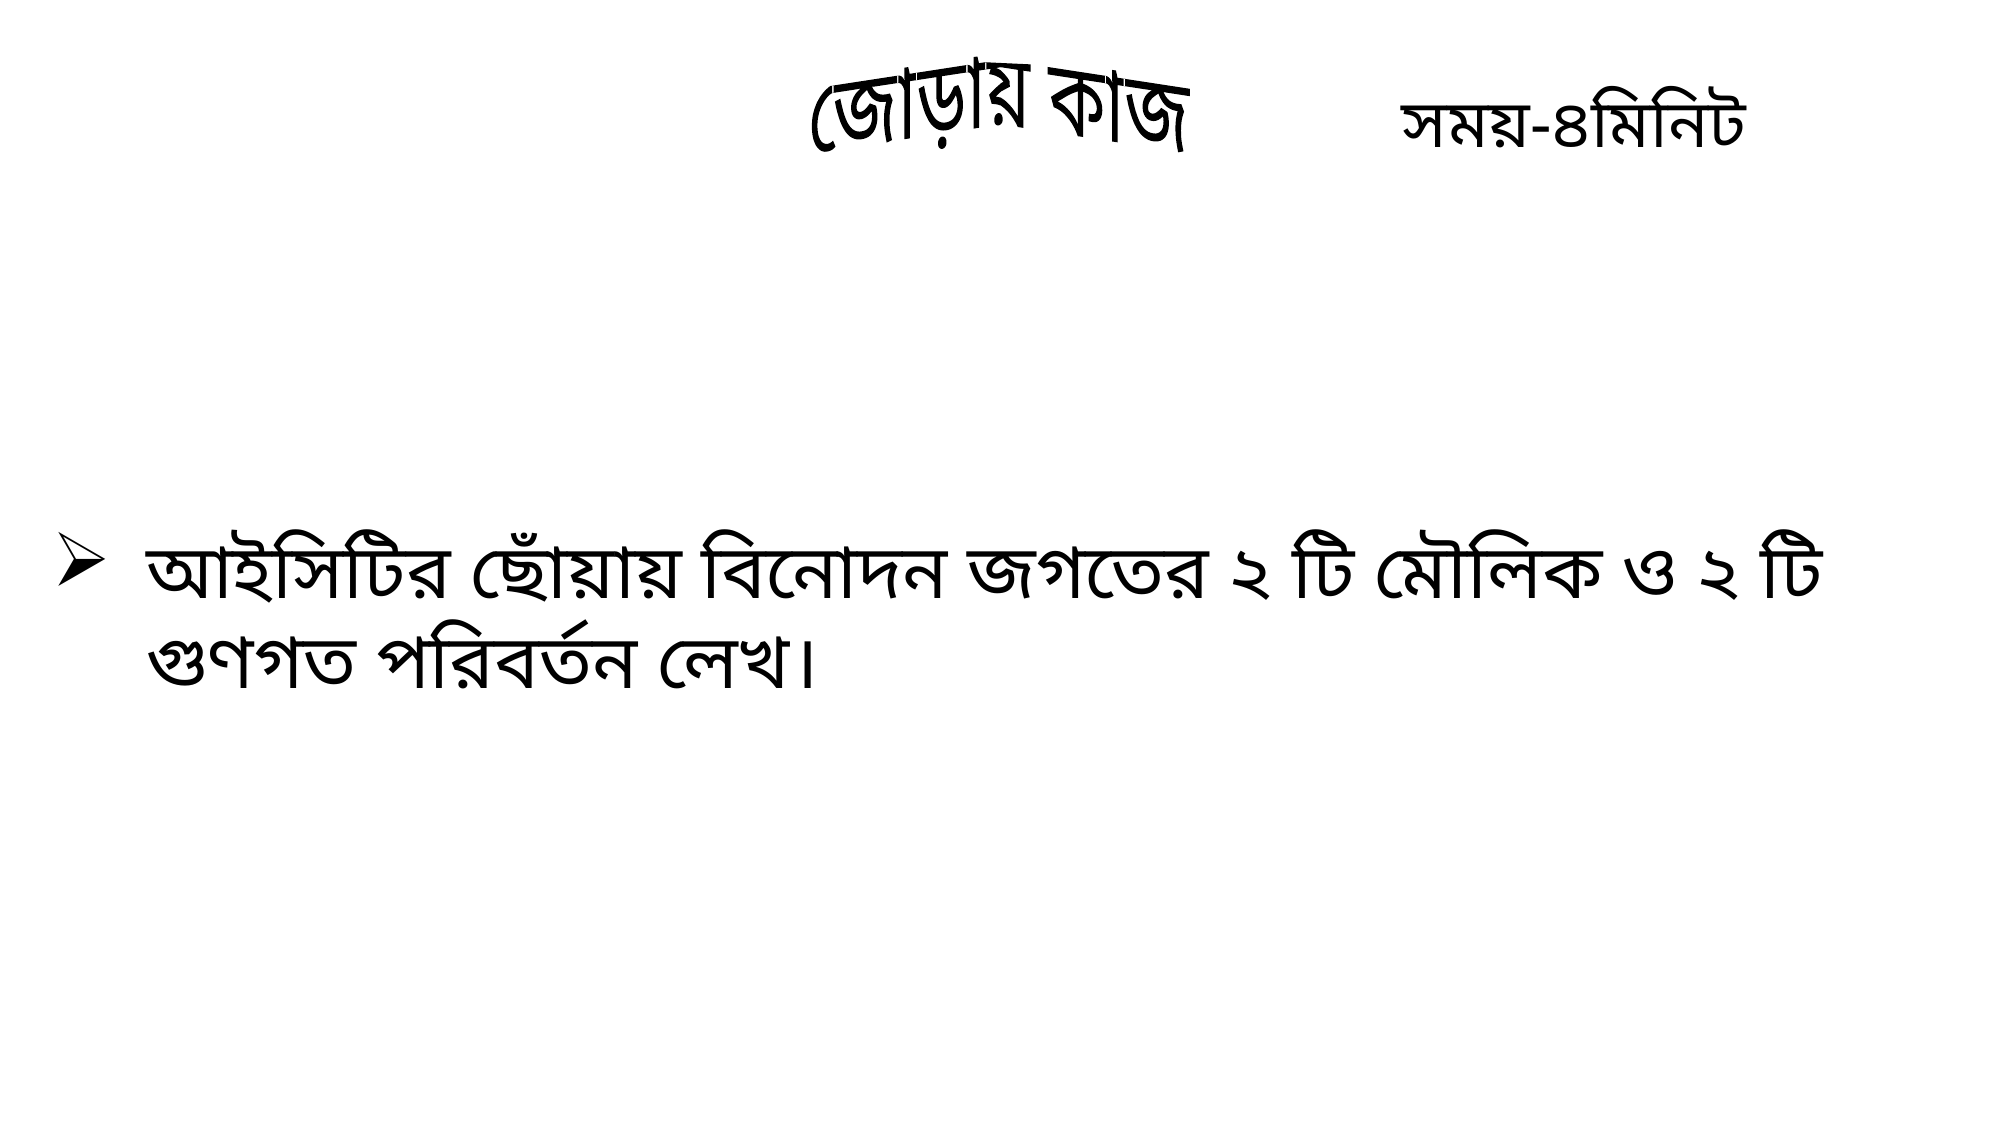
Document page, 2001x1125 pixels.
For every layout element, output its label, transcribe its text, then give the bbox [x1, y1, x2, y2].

text_box সময়-৪মিনিট [1386, 73, 1778, 168]
text_box আইসিটির ছোঁয়ায় বিনোদন জগতের ২ টি মৌলিক ও ২ টি গুণগত পরিবর্তন লেখ। [37, 515, 1965, 711]
